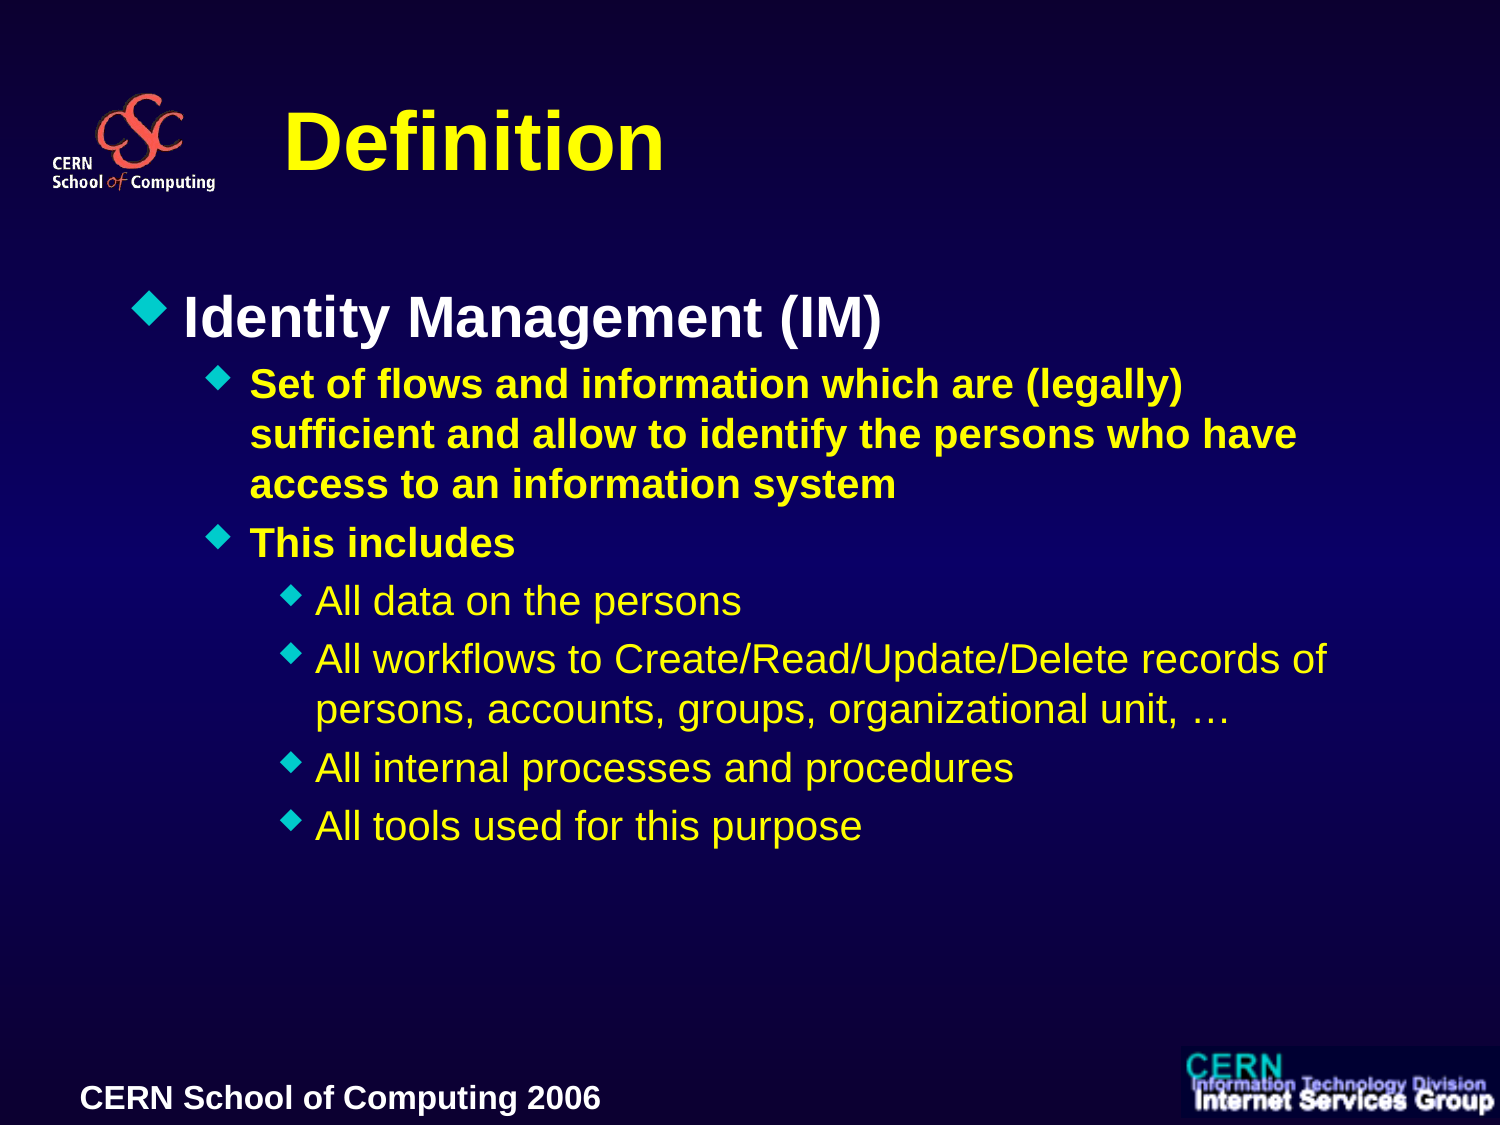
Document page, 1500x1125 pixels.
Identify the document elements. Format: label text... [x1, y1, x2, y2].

picture [1181, 1046, 1500, 1118]
picture [43, 90, 221, 192]
title Definition [268, 32, 1500, 243]
list Identity Management (IM) Set of flows and information which are (legally) sufficient and allow to identify the persons who have access to an information system This includes All data on the persons All workflows to Create/Read/Update/Delete records of persons, accounts, groups, organizational unit, … All internal processes and procedures All tools used for this purpose [112, 271, 1388, 1001]
